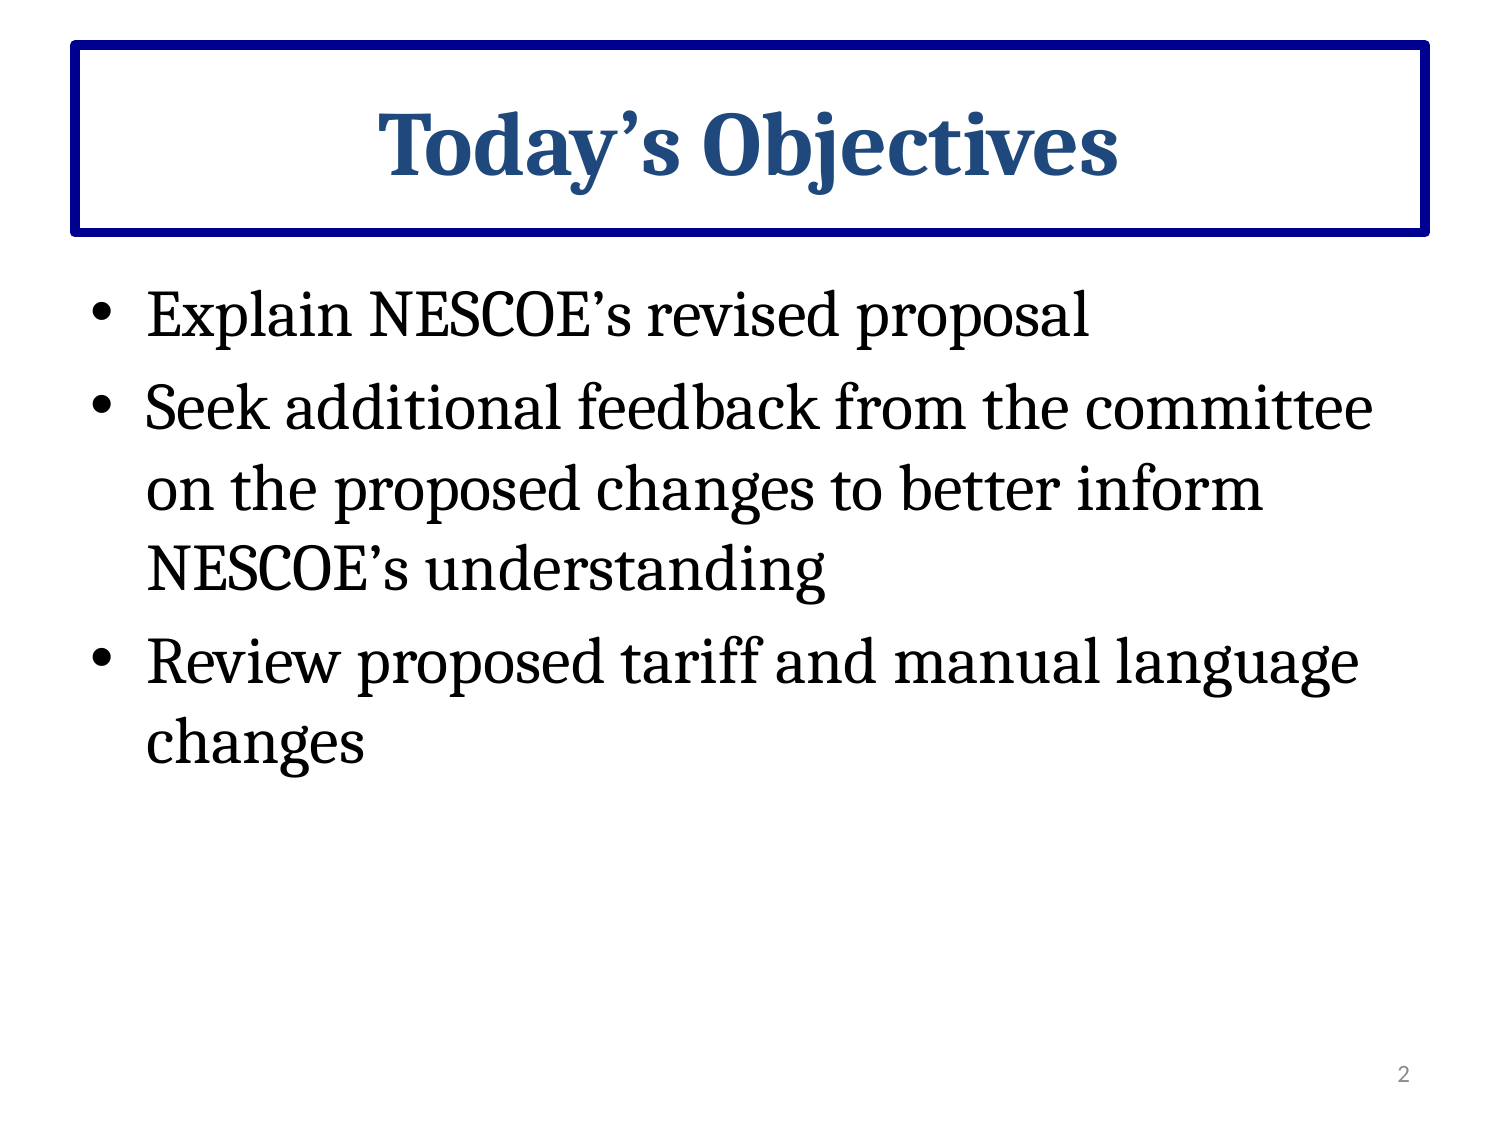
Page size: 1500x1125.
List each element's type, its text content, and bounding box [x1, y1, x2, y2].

slide_number 2 [1074, 1042, 1425, 1103]
list Explain NESCOE’s revised proposal Seek additional feedback from the committee on the proposed changes to better inform NESCOE’s understanding Review proposed tariff and manual language changes [75, 262, 1425, 1005]
title Today’s Objectives [70, 40, 1430, 237]
